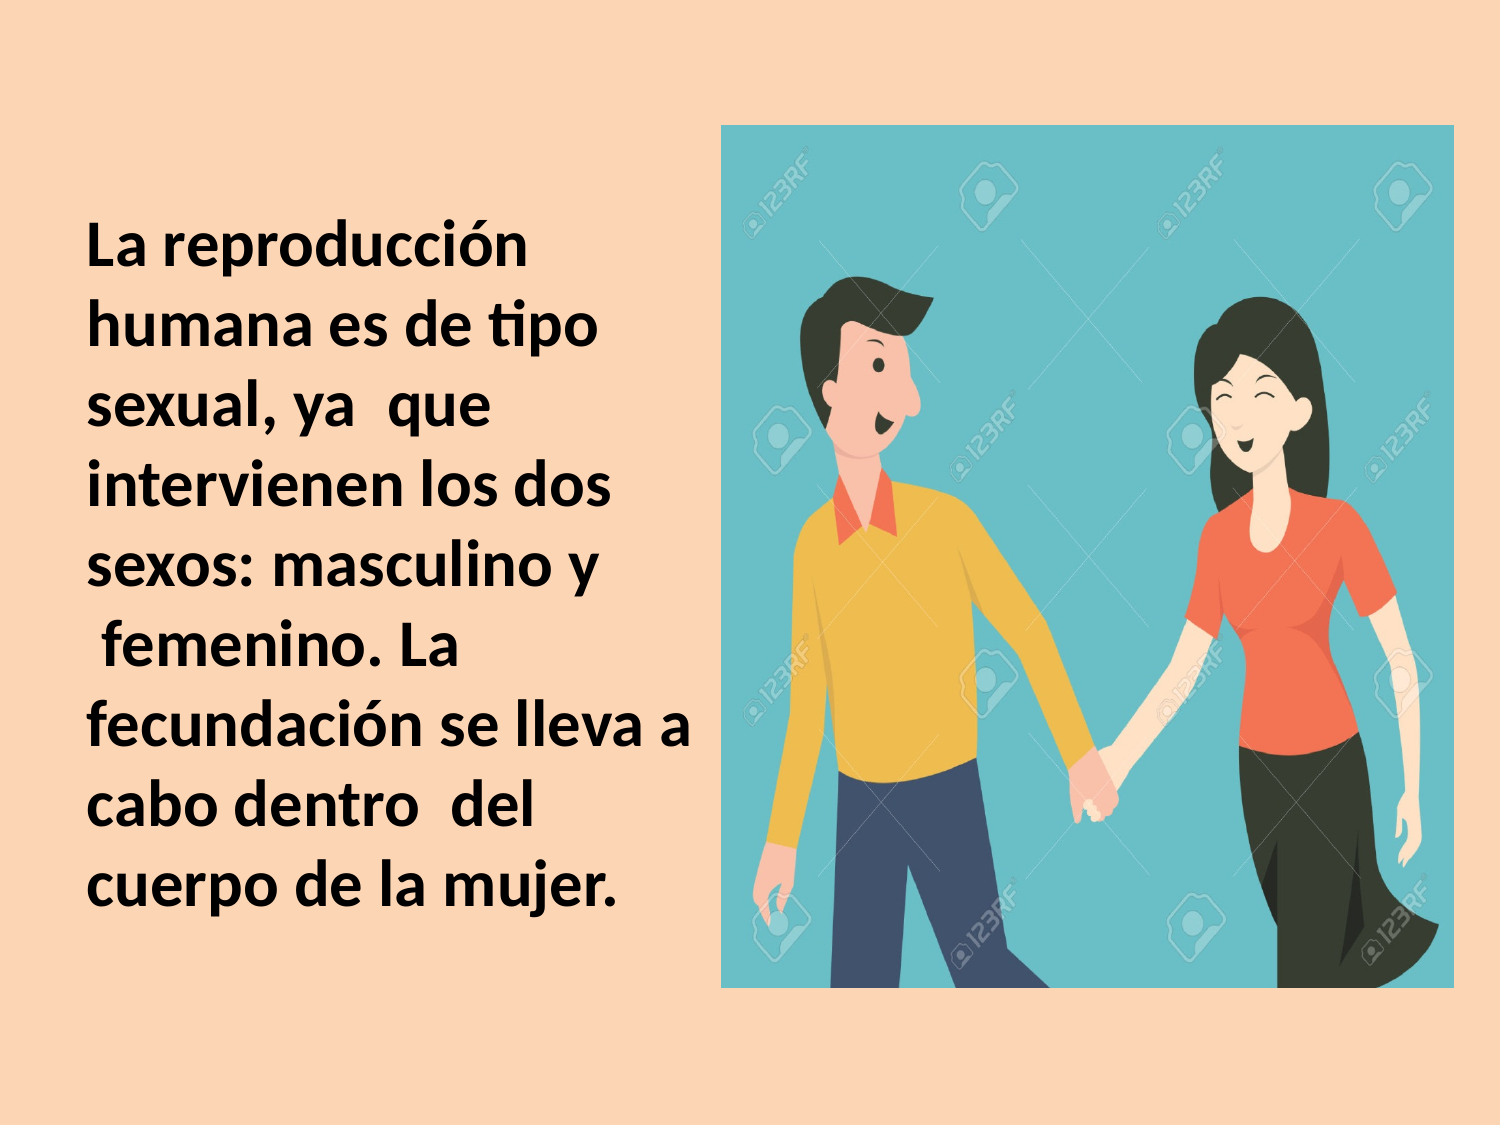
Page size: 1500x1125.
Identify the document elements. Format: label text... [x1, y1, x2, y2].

list La reproducción humana es de tipo sexual, ya que intervienen los dos sexos: masculino y femenino. La fecundación se lleva a cabo dentro del cuerpo de la mujer. [71, 192, 716, 935]
picture [721, 125, 1455, 988]
